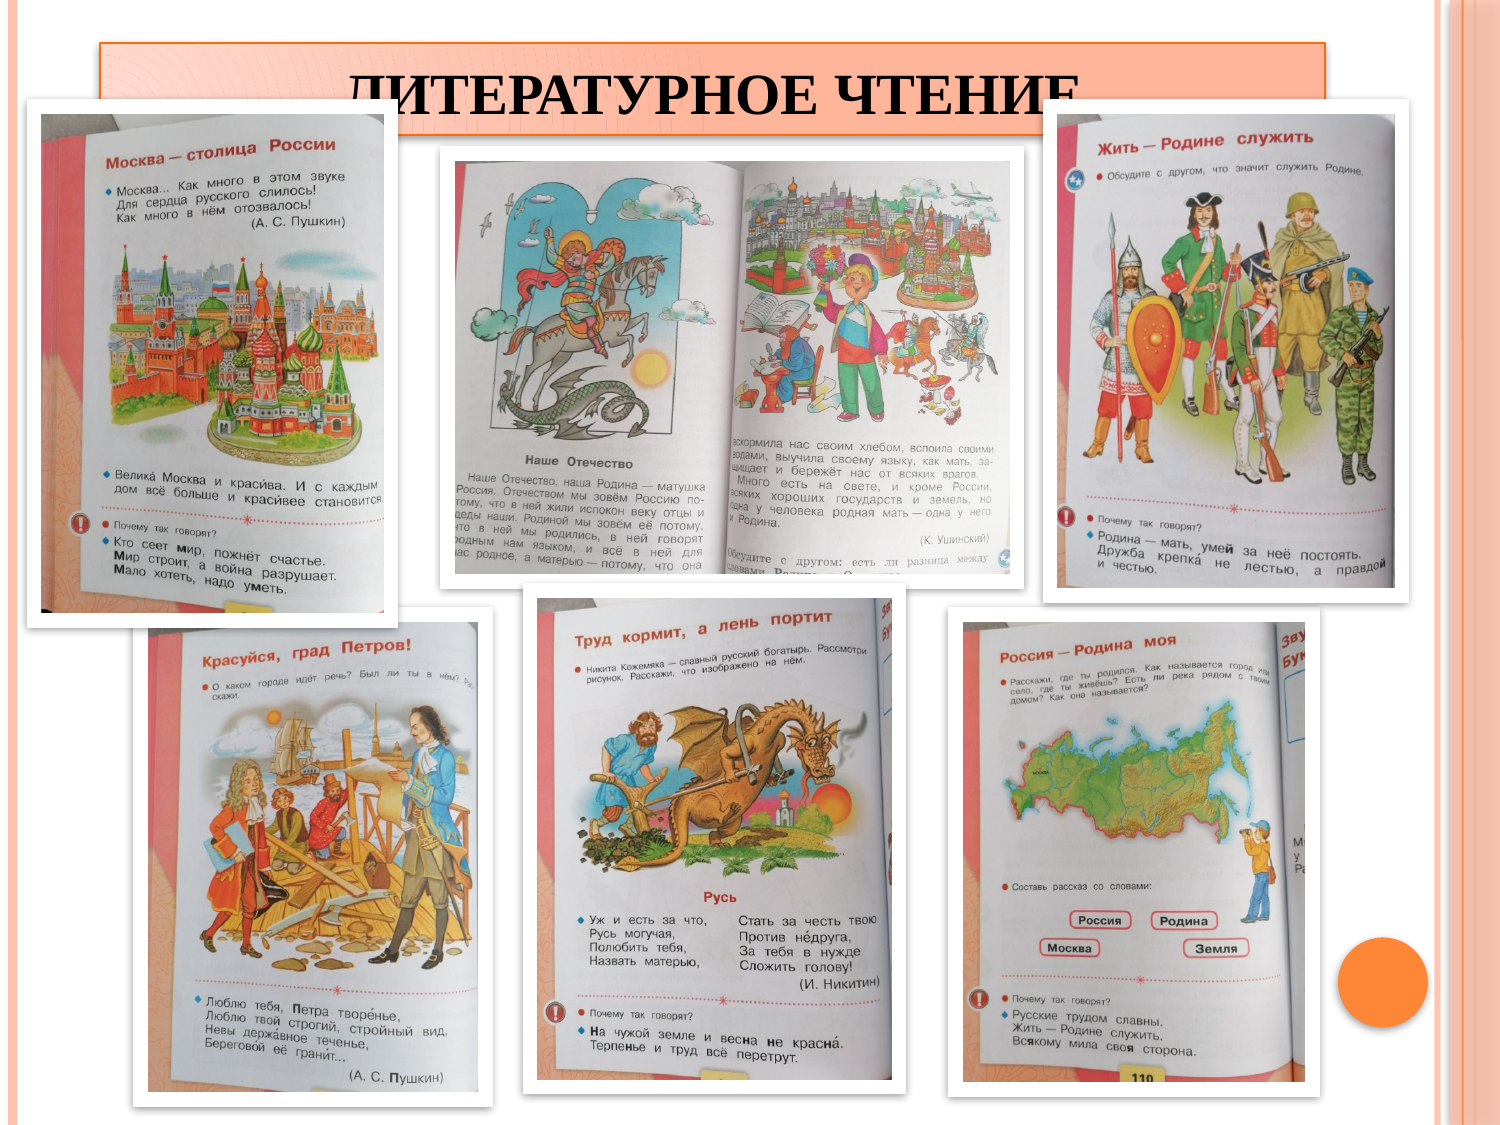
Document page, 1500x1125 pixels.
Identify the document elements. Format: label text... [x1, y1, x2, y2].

text_box Литературное чтение [99, 42, 1326, 136]
picture [147, 620, 479, 1093]
picture [962, 621, 1306, 1083]
picture [40, 113, 385, 614]
picture [536, 597, 893, 1081]
picture [987, 114, 1464, 588]
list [454, 160, 1011, 575]
